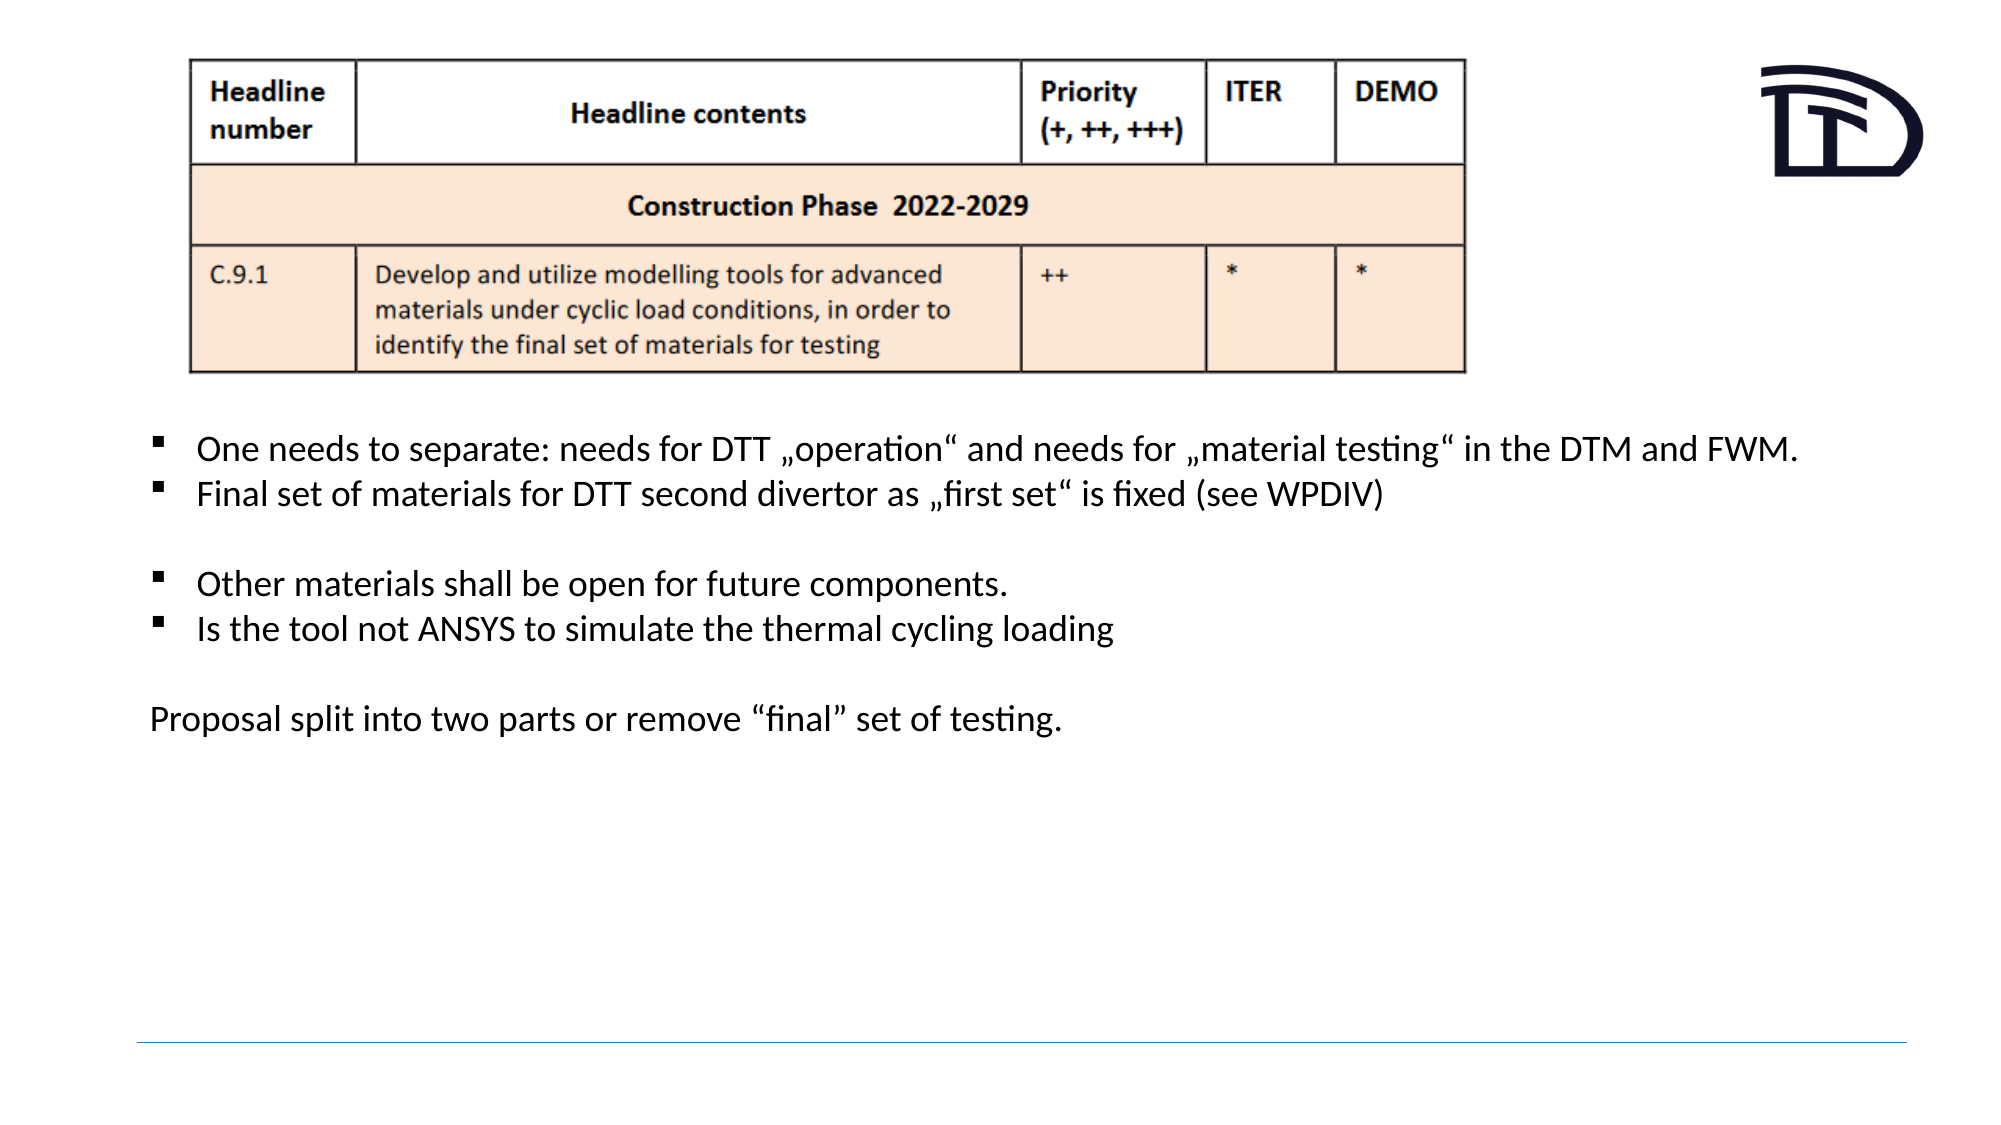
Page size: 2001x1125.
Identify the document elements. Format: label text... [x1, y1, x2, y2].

picture [1748, 53, 1936, 186]
text_box One needs to separate: needs for DTT „operation“ and needs for „material testing“ in the DTM and FWM. Final set of materials for DTT second divertor as „first set“ is fixed (see WPDIV) Other materials shall be open for future components. Is the tool not ANSYS to simulate the thermal cycling loading Proposal split into two parts or remove “final” set of testing. [134, 416, 1816, 747]
picture [175, 56, 1472, 382]
